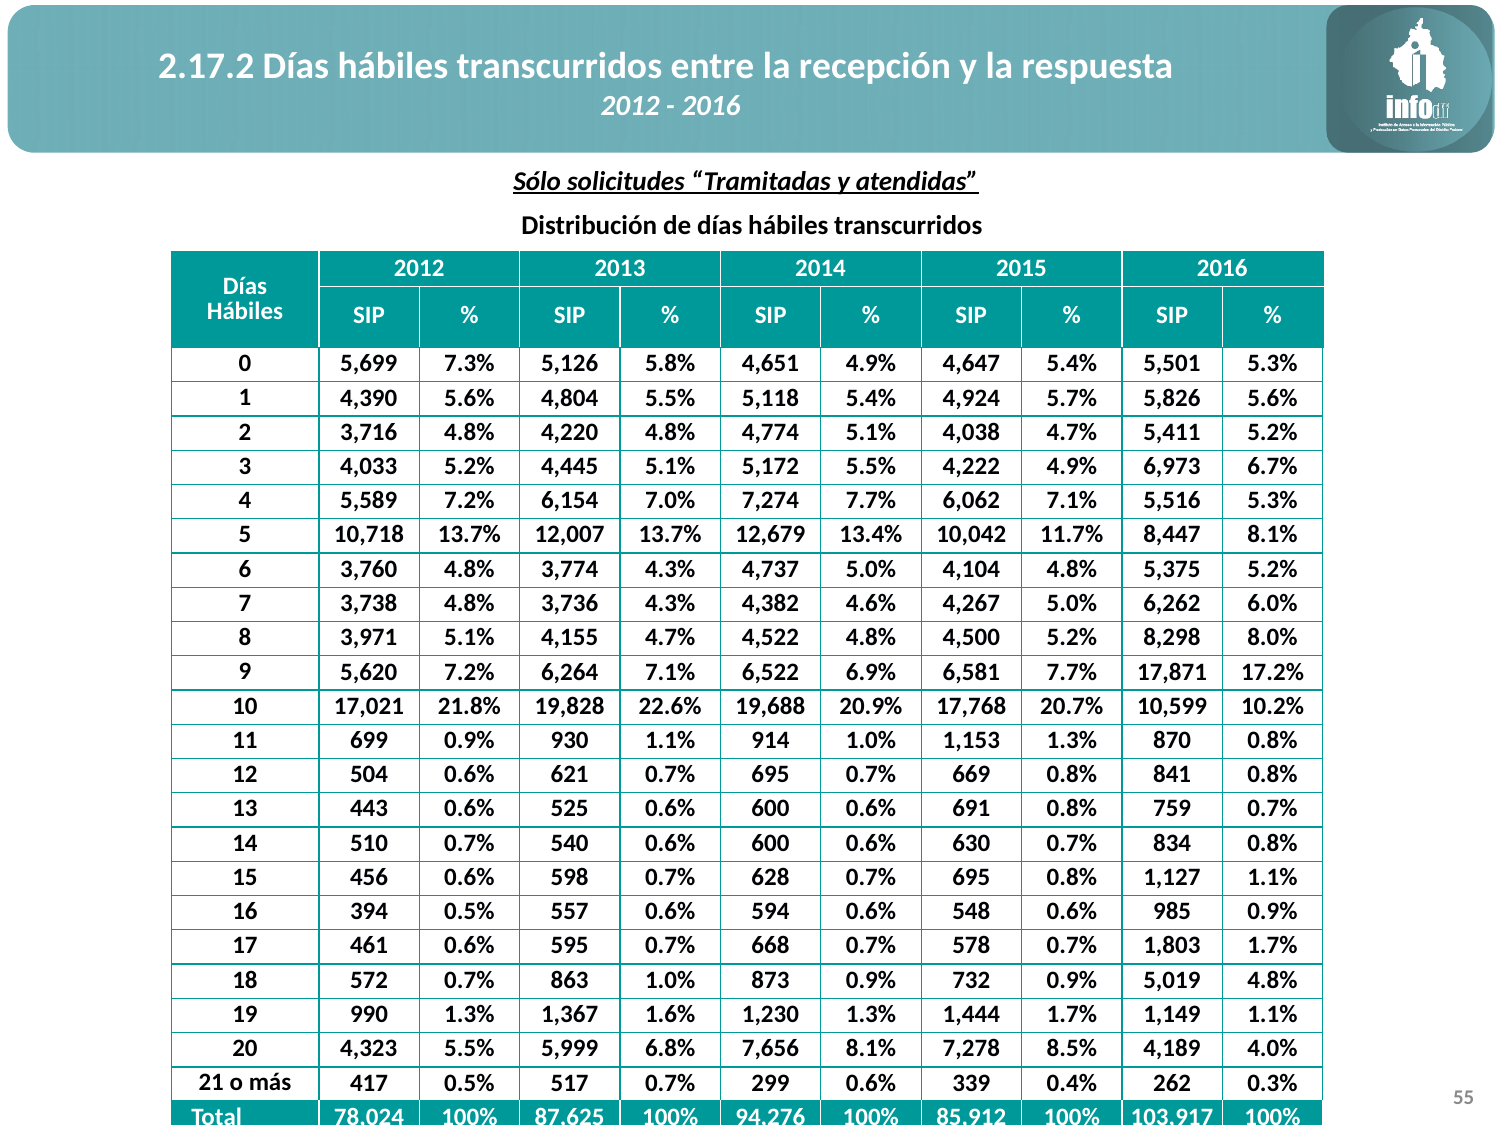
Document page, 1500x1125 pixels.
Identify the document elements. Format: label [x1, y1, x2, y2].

table_cell [1123, 519, 1222, 552]
table_header [1123, 253, 1322, 286]
table_cell [821, 828, 921, 861]
table_cell [721, 793, 820, 826]
table_cell [721, 287, 820, 347]
table_cell [1223, 656, 1322, 689]
table_cell [821, 348, 921, 381]
table_cell [721, 588, 820, 621]
table_cell [1223, 485, 1322, 518]
table_cell [1123, 930, 1222, 963]
table_cell [320, 999, 419, 1032]
table_cell [1123, 622, 1222, 655]
table_cell [520, 828, 619, 861]
table_cell [821, 287, 921, 347]
table_cell [420, 828, 519, 861]
table_cell [1123, 828, 1222, 861]
table_cell [320, 348, 419, 381]
table_cell [1123, 896, 1222, 929]
table_cell [520, 691, 619, 724]
table_cell [922, 999, 1021, 1032]
table_cell [1223, 554, 1322, 587]
table_cell [621, 656, 720, 689]
table_cell [821, 965, 921, 998]
table_cell [1223, 1033, 1322, 1066]
table_cell [320, 451, 419, 484]
table_header [172, 253, 318, 347]
table_cell [420, 554, 519, 587]
table_cell [1223, 759, 1322, 792]
table_cell [420, 656, 519, 689]
table_cell [621, 451, 720, 484]
slide_number [1416, 1056, 1490, 1117]
table_cell [420, 1068, 519, 1100]
table_cell [420, 287, 519, 347]
table_cell [922, 691, 1021, 724]
table_cell [320, 793, 419, 826]
text_box [12, 10, 1329, 152]
table_cell [1123, 382, 1222, 415]
table_cell [721, 417, 820, 450]
table_cell [172, 999, 318, 1032]
table_cell [420, 793, 519, 826]
table_cell [1123, 793, 1222, 826]
table_header [320, 253, 519, 286]
table_cell [172, 1033, 318, 1066]
table_cell [821, 451, 921, 484]
table_cell [420, 519, 519, 552]
table_cell [721, 622, 820, 655]
table_cell [821, 793, 921, 826]
table_cell [1123, 1033, 1222, 1066]
table_cell [1123, 588, 1222, 621]
table_cell [420, 348, 519, 381]
table_cell [922, 485, 1021, 518]
table_cell [1022, 930, 1121, 963]
table_cell [621, 691, 720, 724]
table_cell [320, 554, 419, 587]
table_cell [721, 554, 820, 587]
table_cell [320, 622, 419, 655]
table_cell [320, 759, 419, 792]
table_cell [520, 287, 619, 347]
table_cell [721, 862, 820, 895]
table_cell [1022, 725, 1121, 758]
table_cell [922, 862, 1021, 895]
table_cell [1022, 896, 1121, 929]
table_cell [172, 519, 318, 552]
table_cell [320, 930, 419, 963]
table_cell [1223, 348, 1322, 381]
table_cell [172, 965, 318, 998]
table_cell [621, 999, 720, 1032]
table_cell [520, 622, 619, 655]
table_cell [520, 793, 619, 826]
table_cell [1022, 691, 1121, 724]
table_cell [1123, 862, 1222, 895]
table_cell [172, 417, 318, 450]
table_cell [721, 656, 820, 689]
table_cell [1223, 622, 1322, 655]
table_cell [721, 965, 820, 998]
table_cell [621, 588, 720, 621]
table_cell [621, 1068, 720, 1100]
table_cell [320, 1102, 419, 1125]
table_cell [520, 1068, 619, 1100]
table_cell [520, 417, 619, 450]
table_cell [721, 759, 820, 792]
table_cell [721, 382, 820, 415]
table_cell [1022, 965, 1121, 998]
table_cell [1022, 287, 1121, 347]
table_cell [1123, 417, 1222, 450]
table_header [922, 253, 1121, 286]
table_cell [922, 1102, 1021, 1125]
table_cell [922, 451, 1021, 484]
table_cell [621, 622, 720, 655]
table_cell [320, 691, 419, 724]
table_cell [320, 519, 419, 552]
table_cell [821, 725, 921, 758]
table_cell [520, 554, 619, 587]
table_cell [821, 1068, 921, 1100]
table_cell [1022, 999, 1121, 1032]
table_cell [1123, 691, 1222, 724]
table_cell [520, 348, 619, 381]
table_cell [621, 828, 720, 861]
table_cell [621, 896, 720, 929]
table_cell [520, 725, 619, 758]
table_cell [172, 382, 318, 415]
table_cell [721, 485, 820, 518]
table_cell [1223, 999, 1322, 1032]
table_cell [821, 485, 921, 518]
table_cell [821, 930, 921, 963]
table_cell [621, 759, 720, 792]
table_cell [1022, 656, 1121, 689]
table_cell [1123, 1102, 1222, 1125]
table_cell [320, 417, 419, 450]
table_cell [821, 1102, 921, 1125]
table_cell [1123, 759, 1222, 792]
table_cell [1022, 519, 1121, 552]
table_cell [621, 725, 720, 758]
table_cell [172, 451, 318, 484]
table_cell [520, 382, 619, 415]
table_cell [1022, 382, 1121, 415]
table_cell [520, 1102, 619, 1125]
table_cell [922, 965, 1021, 998]
table_cell [420, 588, 519, 621]
table_cell [1022, 1033, 1121, 1066]
table_cell [420, 896, 519, 929]
table_cell [721, 930, 820, 963]
table_cell [172, 485, 318, 518]
table_cell [1223, 965, 1322, 998]
table_cell [821, 588, 921, 621]
table_cell [320, 725, 419, 758]
table_cell [821, 554, 921, 587]
table_cell [520, 965, 619, 998]
table_cell [922, 656, 1021, 689]
table_cell [621, 862, 720, 895]
table_cell [1223, 1102, 1322, 1125]
table_cell [922, 554, 1021, 587]
table_cell [1223, 287, 1322, 347]
table_cell [1022, 862, 1121, 895]
table_cell [922, 759, 1021, 792]
table_cell [172, 691, 318, 724]
table_cell [721, 999, 820, 1032]
table_cell [420, 725, 519, 758]
table_cell [320, 896, 419, 929]
table_cell [922, 793, 1021, 826]
table_cell [520, 656, 619, 689]
table_cell [621, 965, 720, 998]
table_cell [420, 862, 519, 895]
table_cell [621, 1102, 720, 1125]
table_cell [1022, 793, 1121, 826]
table_header [520, 253, 720, 286]
table_cell [821, 759, 921, 792]
table_cell [1022, 759, 1121, 792]
table_cell [320, 828, 419, 861]
table_cell [520, 485, 619, 518]
table_cell [821, 519, 921, 552]
table_cell [172, 348, 318, 381]
table_cell [1123, 451, 1222, 484]
table_cell [1223, 382, 1322, 415]
table_cell [520, 451, 619, 484]
table_cell [320, 588, 419, 621]
table_cell [172, 793, 318, 826]
table_cell [420, 759, 519, 792]
table_cell [1223, 519, 1322, 552]
table_cell [922, 1068, 1021, 1100]
table_cell [922, 896, 1021, 929]
table_cell [420, 417, 519, 450]
table_cell [721, 896, 820, 929]
table_cell [320, 965, 419, 998]
table_cell [721, 691, 820, 724]
text_box [202, 155, 1289, 247]
table_cell [1022, 417, 1121, 450]
table_cell [1223, 793, 1322, 826]
table_cell [420, 485, 519, 518]
table_cell [1022, 451, 1121, 484]
table_cell [721, 348, 820, 381]
table_cell [922, 382, 1021, 415]
table_cell [922, 519, 1021, 552]
table_cell [1223, 896, 1322, 929]
table_cell [420, 691, 519, 724]
table_cell [1123, 999, 1222, 1032]
table_cell [520, 519, 619, 552]
table_cell [520, 588, 619, 621]
table_cell [172, 896, 318, 929]
table_cell [621, 348, 720, 381]
table_cell [1022, 588, 1121, 621]
table_cell [420, 1033, 519, 1066]
table_cell [1123, 287, 1222, 347]
table_cell [1022, 1068, 1121, 1100]
table_cell [821, 622, 921, 655]
table_cell [172, 725, 318, 758]
table_cell [1123, 725, 1222, 758]
table_cell [320, 287, 419, 347]
table_cell [320, 382, 419, 415]
table_cell [1022, 828, 1121, 861]
table_cell [1223, 1068, 1322, 1100]
table_cell [1223, 451, 1322, 484]
table_cell [621, 930, 720, 963]
table_cell [172, 930, 318, 963]
table_cell [821, 862, 921, 895]
table_cell [172, 554, 318, 587]
table_cell [1022, 485, 1121, 518]
table_cell [1223, 725, 1322, 758]
table_cell [621, 382, 720, 415]
table_cell [420, 622, 519, 655]
table_cell [520, 759, 619, 792]
picture [7, 17, 12, 141]
table_cell [721, 828, 820, 861]
table_cell [172, 1068, 318, 1100]
table_cell [1123, 1068, 1222, 1100]
table_cell [922, 930, 1021, 963]
table_cell [520, 999, 619, 1032]
table_cell [1123, 965, 1222, 998]
table_cell [1223, 828, 1322, 861]
table_cell [420, 965, 519, 998]
table_cell [721, 1068, 820, 1100]
table_cell [721, 451, 820, 484]
table_cell [922, 622, 1021, 655]
table_cell [1223, 417, 1322, 450]
table_cell [621, 793, 720, 826]
table_cell [1123, 656, 1222, 689]
table_cell [420, 451, 519, 484]
table_cell [420, 382, 519, 415]
table_cell [520, 896, 619, 929]
table_cell [172, 862, 318, 895]
table_cell [420, 1102, 519, 1125]
table_cell [1022, 554, 1121, 587]
table_cell [420, 999, 519, 1032]
table_cell [1123, 554, 1222, 587]
table_cell [721, 725, 820, 758]
table_cell [172, 828, 318, 861]
table_cell [320, 862, 419, 895]
table_cell [520, 862, 619, 895]
table_cell [922, 1033, 1021, 1066]
table_cell [1223, 691, 1322, 724]
table_cell [821, 1033, 921, 1066]
table_cell [621, 417, 720, 450]
table_cell [520, 930, 619, 963]
table_cell [821, 417, 921, 450]
table_cell [1022, 622, 1121, 655]
table_cell [320, 656, 419, 689]
table_cell [621, 554, 720, 587]
table_cell [922, 417, 1021, 450]
table_cell [1223, 588, 1322, 621]
table_cell [172, 759, 318, 792]
table_cell [172, 656, 318, 689]
table_cell [320, 485, 419, 518]
table_cell [821, 691, 921, 724]
table_cell [1223, 930, 1322, 963]
table_cell [621, 1033, 720, 1066]
table_cell [922, 287, 1021, 347]
table_cell [621, 287, 720, 347]
table_cell [721, 1102, 820, 1125]
table_cell [621, 519, 720, 552]
table_cell [922, 725, 1021, 758]
picture [19, 5, 1495, 153]
table_cell [1123, 485, 1222, 518]
table_cell [821, 999, 921, 1032]
table_cell [1022, 1102, 1121, 1125]
table_cell [172, 622, 318, 655]
table_cell [721, 519, 820, 552]
table_cell [821, 382, 921, 415]
table_cell [172, 588, 318, 621]
table_header [721, 253, 921, 286]
table_cell [520, 1033, 619, 1066]
table_cell [1223, 862, 1322, 895]
table_cell [721, 1033, 820, 1066]
table_cell [922, 828, 1021, 861]
table_cell [1022, 348, 1121, 381]
table_cell [420, 930, 519, 963]
table_cell [320, 1033, 419, 1066]
table_cell [821, 656, 921, 689]
table_cell [621, 485, 720, 518]
table_cell [172, 1102, 318, 1125]
table_cell [320, 1068, 419, 1100]
table_cell [922, 348, 1021, 381]
table_cell [1123, 348, 1222, 381]
table_cell [922, 588, 1021, 621]
table_cell [821, 896, 921, 929]
